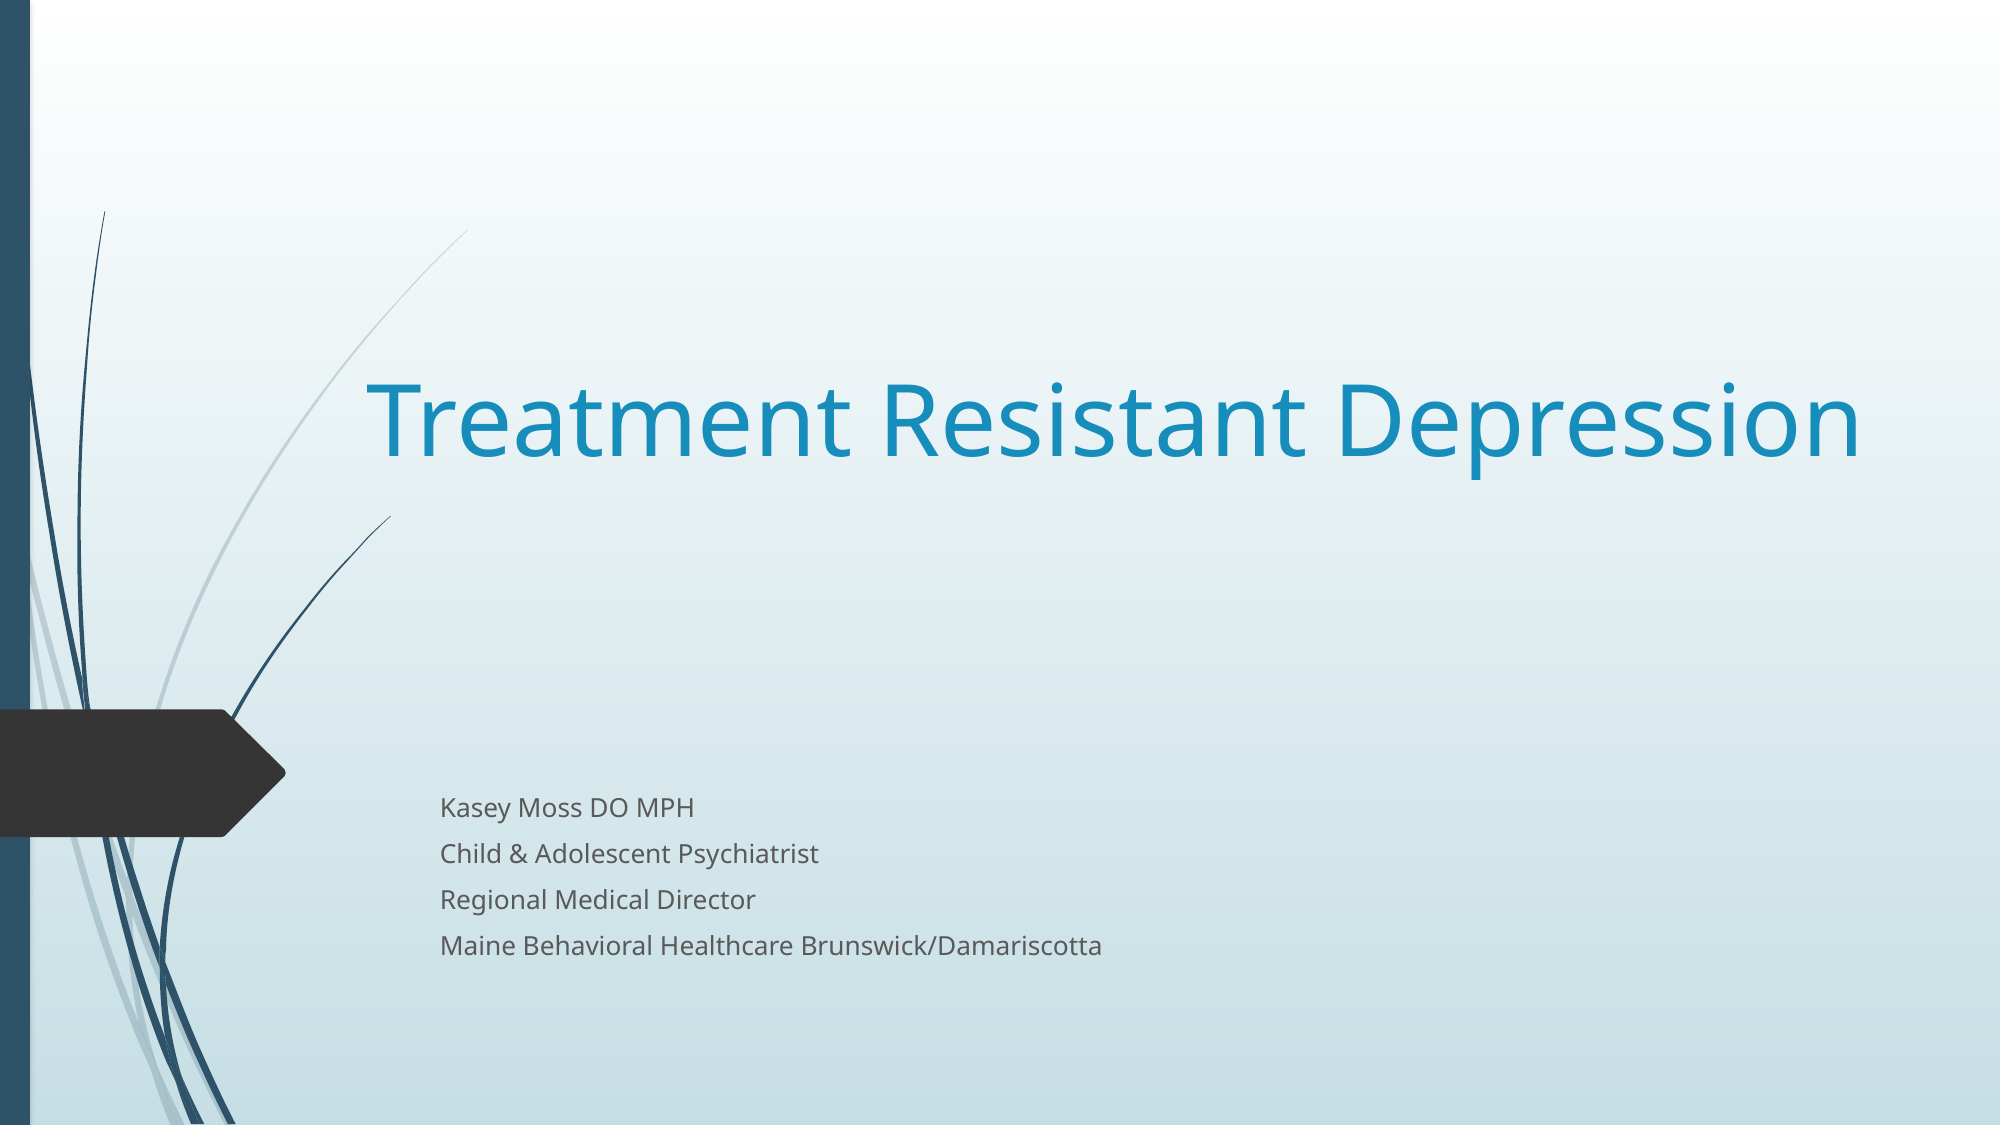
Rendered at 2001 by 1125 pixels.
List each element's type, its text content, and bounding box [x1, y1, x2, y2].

title Treatment Resistant Depression [351, 81, 2000, 619]
subtitle Kasey Moss DO MPH Child & Adolescent Psychiatrist Regional Medical Director Maine Behavioral Healthcare Brunswick/Damariscotta [424, 783, 1888, 969]
